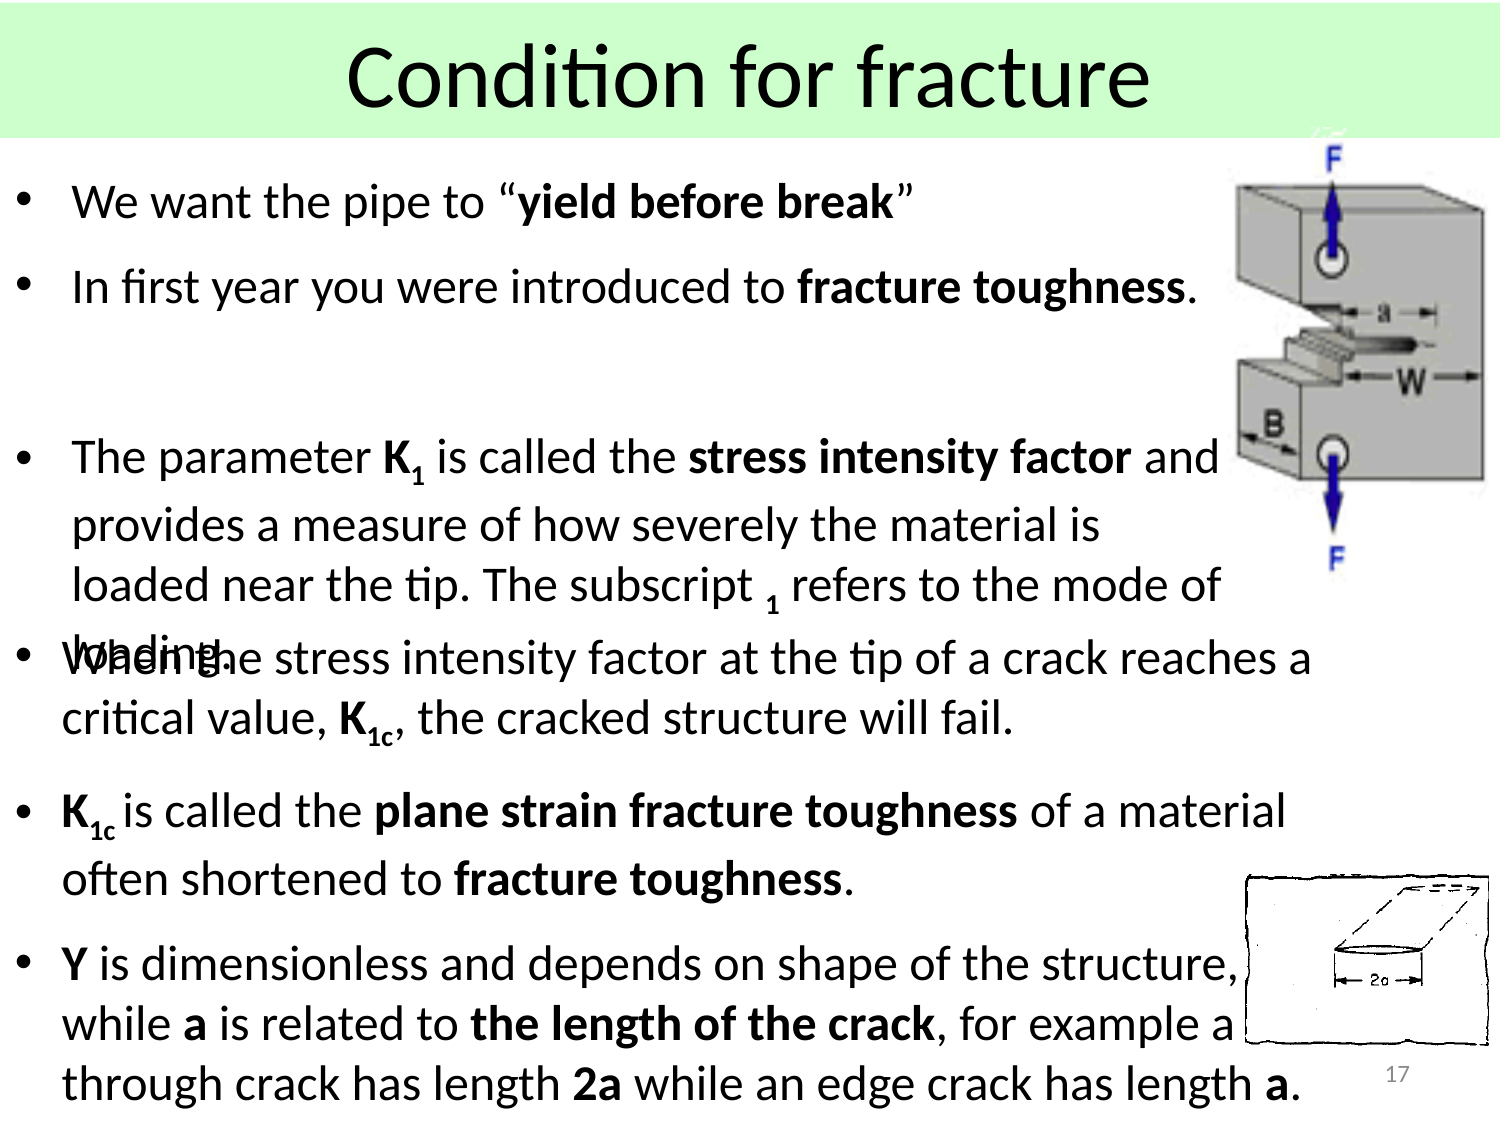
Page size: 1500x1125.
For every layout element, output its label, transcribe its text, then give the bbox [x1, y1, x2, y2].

text_box When the stress intensity factor at the tip of a crack reaches a critical value, K1c, the cracked structure will fail. K1c is called the plane strain fracture toughness of a material often shortened to fracture toughness. Y is dimensionless and depends on shape of the structure, while a is related to the length of the crack, for example a through crack has length 2a while an edge crack has length a. [0, 617, 1341, 1119]
picture [1226, 126, 1489, 590]
slide_number 17 [1074, 1042, 1425, 1103]
picture [1245, 874, 1489, 1046]
title Condition for fracture [0, 2, 1500, 138]
